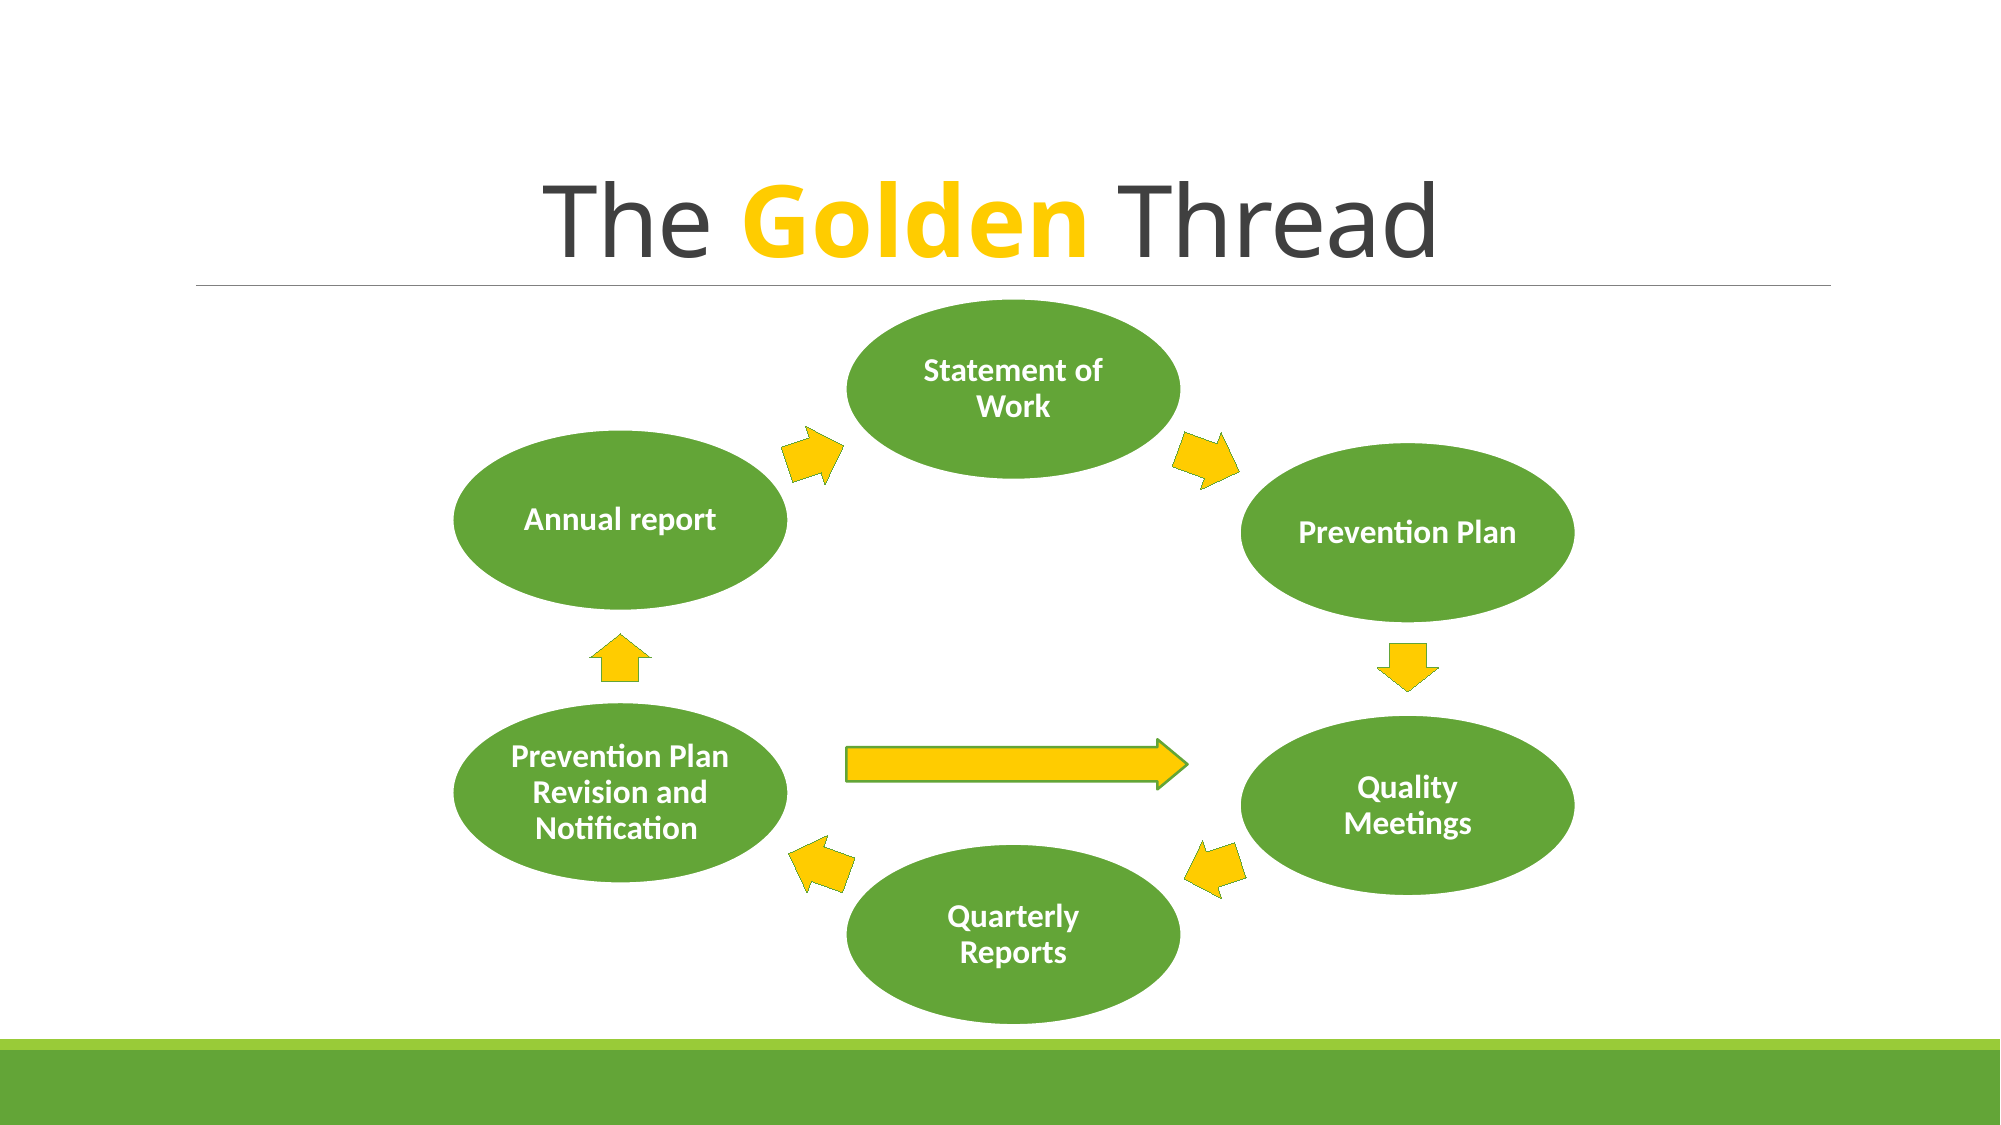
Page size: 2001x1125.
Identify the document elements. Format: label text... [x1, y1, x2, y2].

title The Golden Thread [180, 47, 1830, 285]
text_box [196, 297, 1831, 1027]
